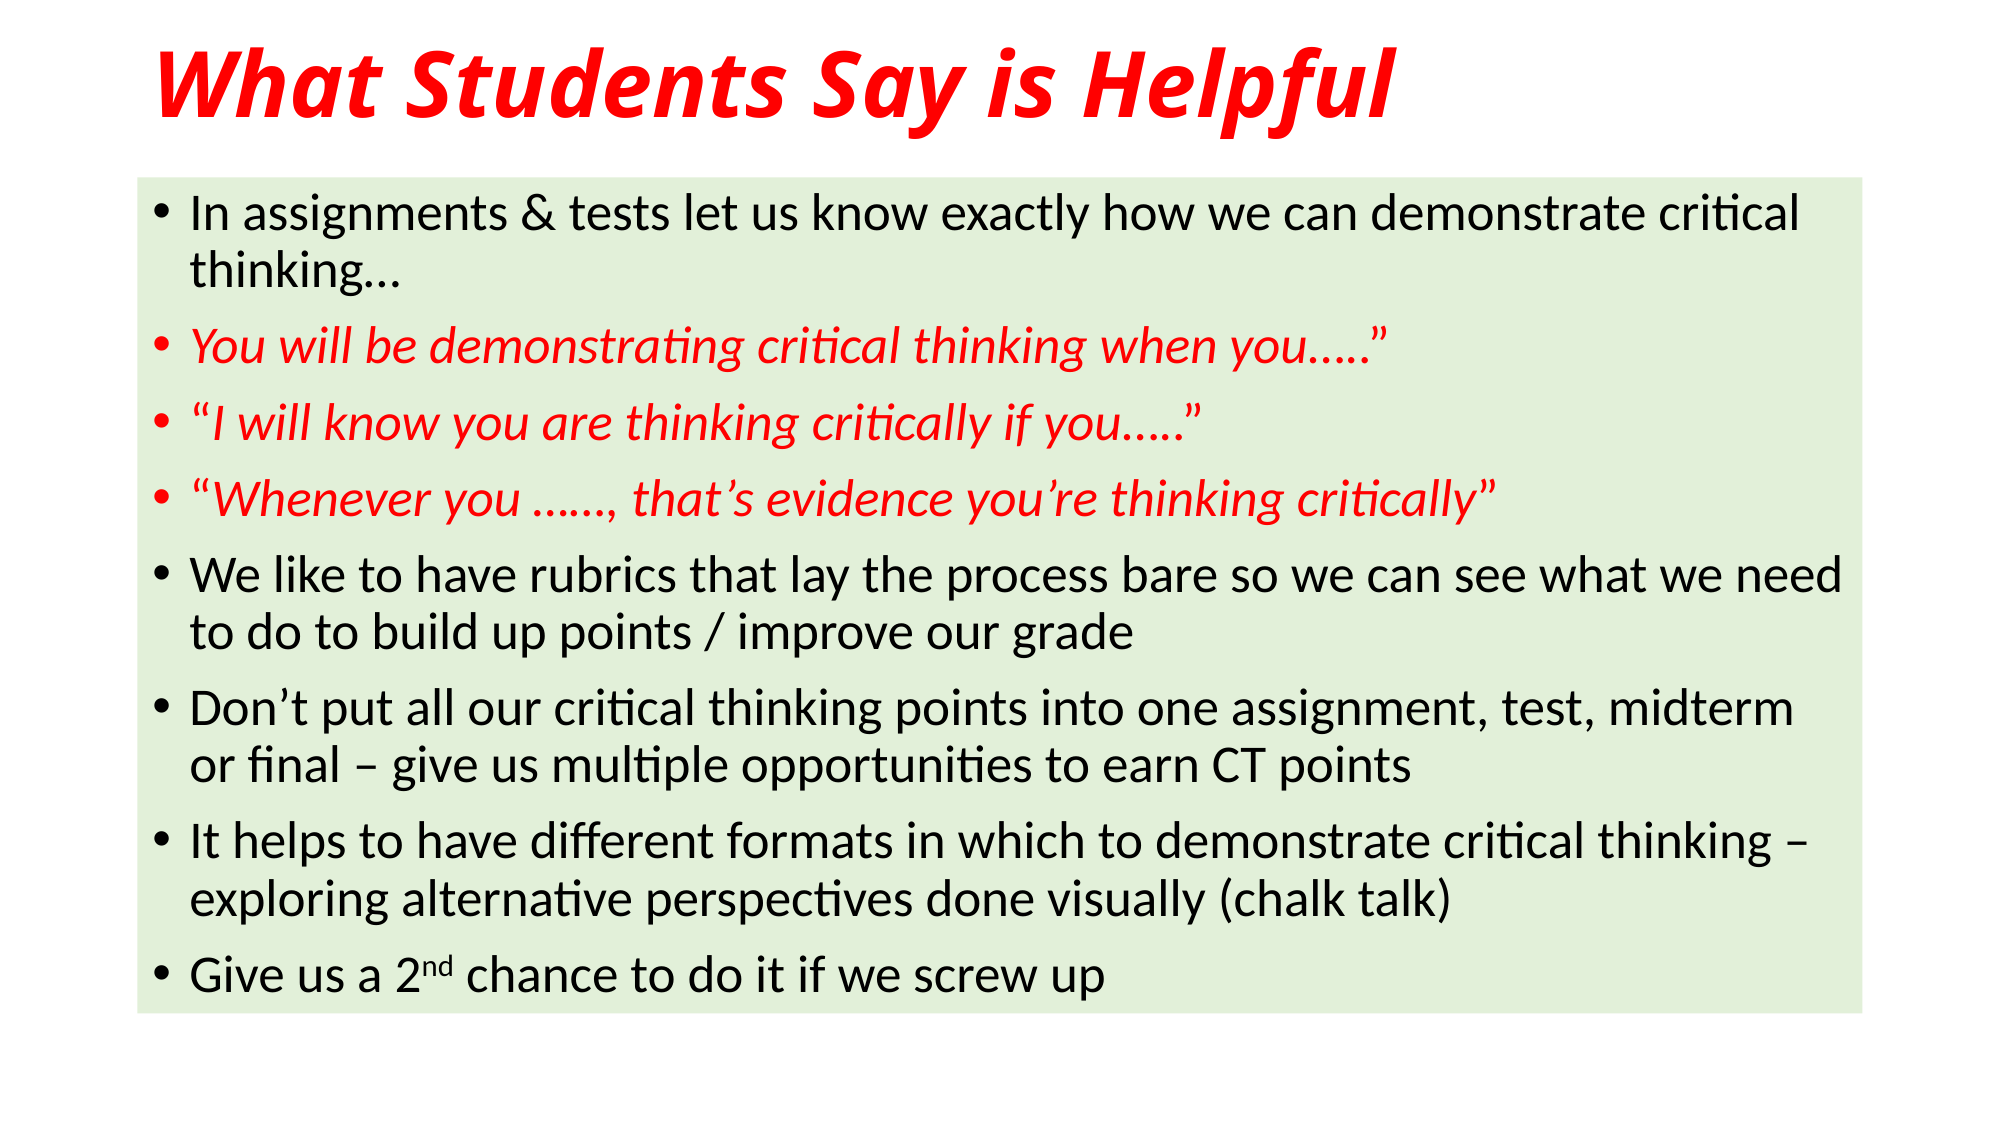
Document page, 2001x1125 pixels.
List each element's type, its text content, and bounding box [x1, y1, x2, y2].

title What Students Say is Helpful [137, 12, 1863, 163]
list In assignments & tests let us know exactly how we can demonstrate critical thinking… You will be demonstrating critical thinking when you…..” “I will know you are thinking critically if you…..” “Whenever you ……, that’s evidence you’re thinking critically” We like to have rubrics that lay the process bare so we can see what we need to do to build up points / improve our grade Don’t put all our critical thinking points into one assignment, test, midterm or final – give us multiple opportunities to earn CT points It helps to have different formats in which to demonstrate critical thinking – exploring alternative perspectives done visually (chalk talk) Give us a 2nd chance to do it if we screw up [137, 177, 1863, 1014]
